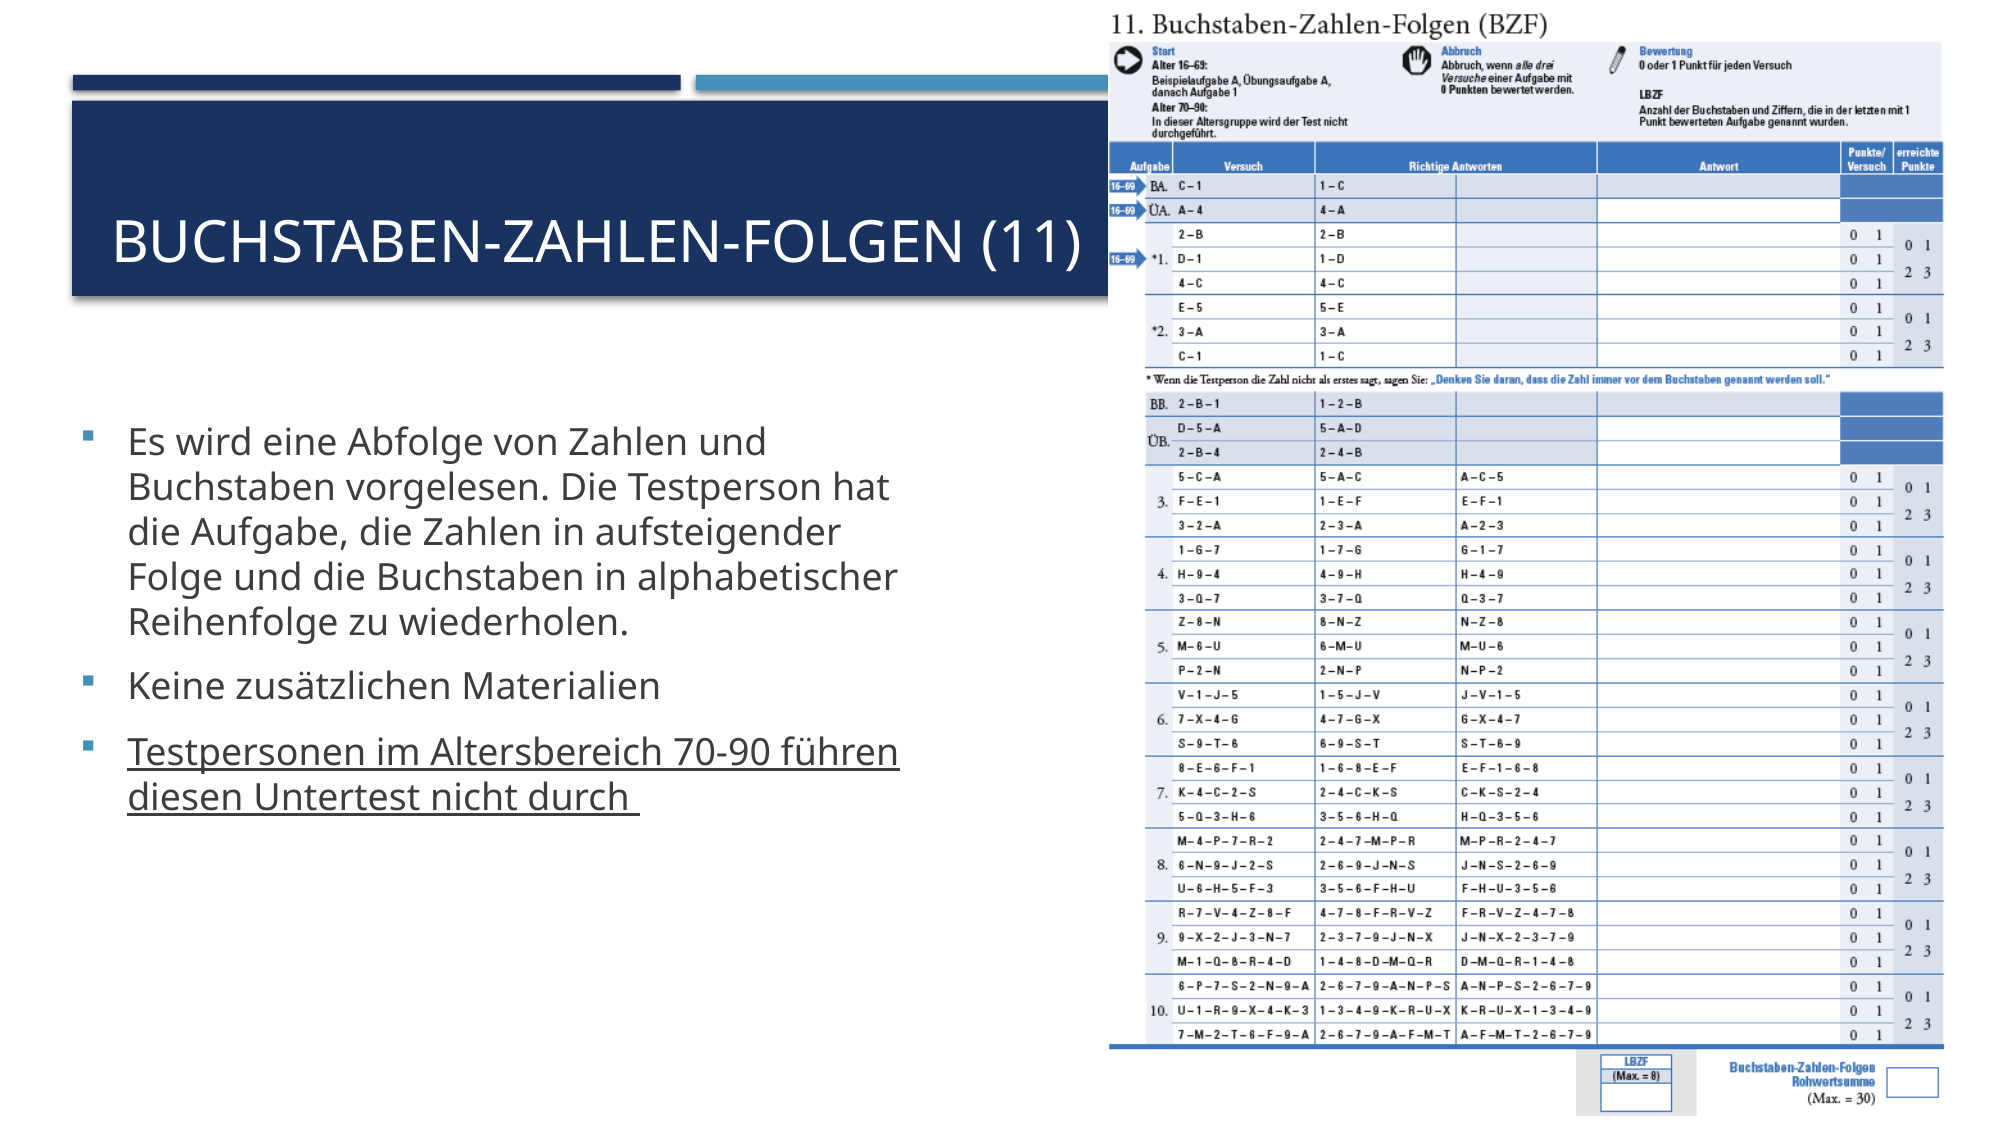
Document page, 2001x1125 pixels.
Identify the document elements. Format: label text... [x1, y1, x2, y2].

title Buchstaben-zahlen-folgen (11) [96, 115, 1102, 282]
picture [1108, 0, 1967, 1125]
text_box Es wird eine Abfolge von Zahlen und Buchstaben vorgelesen. Die Testperson hat die Aufgabe, die Zahlen in aufsteigender Folge und die Buchstaben in alphabetischer Reihenfolge zu wiederholen. Keine zusätzlichen Materialien Testpersonen im Altersbereich 70-90 führen diesen Untertest nicht durch [65, 409, 938, 858]
